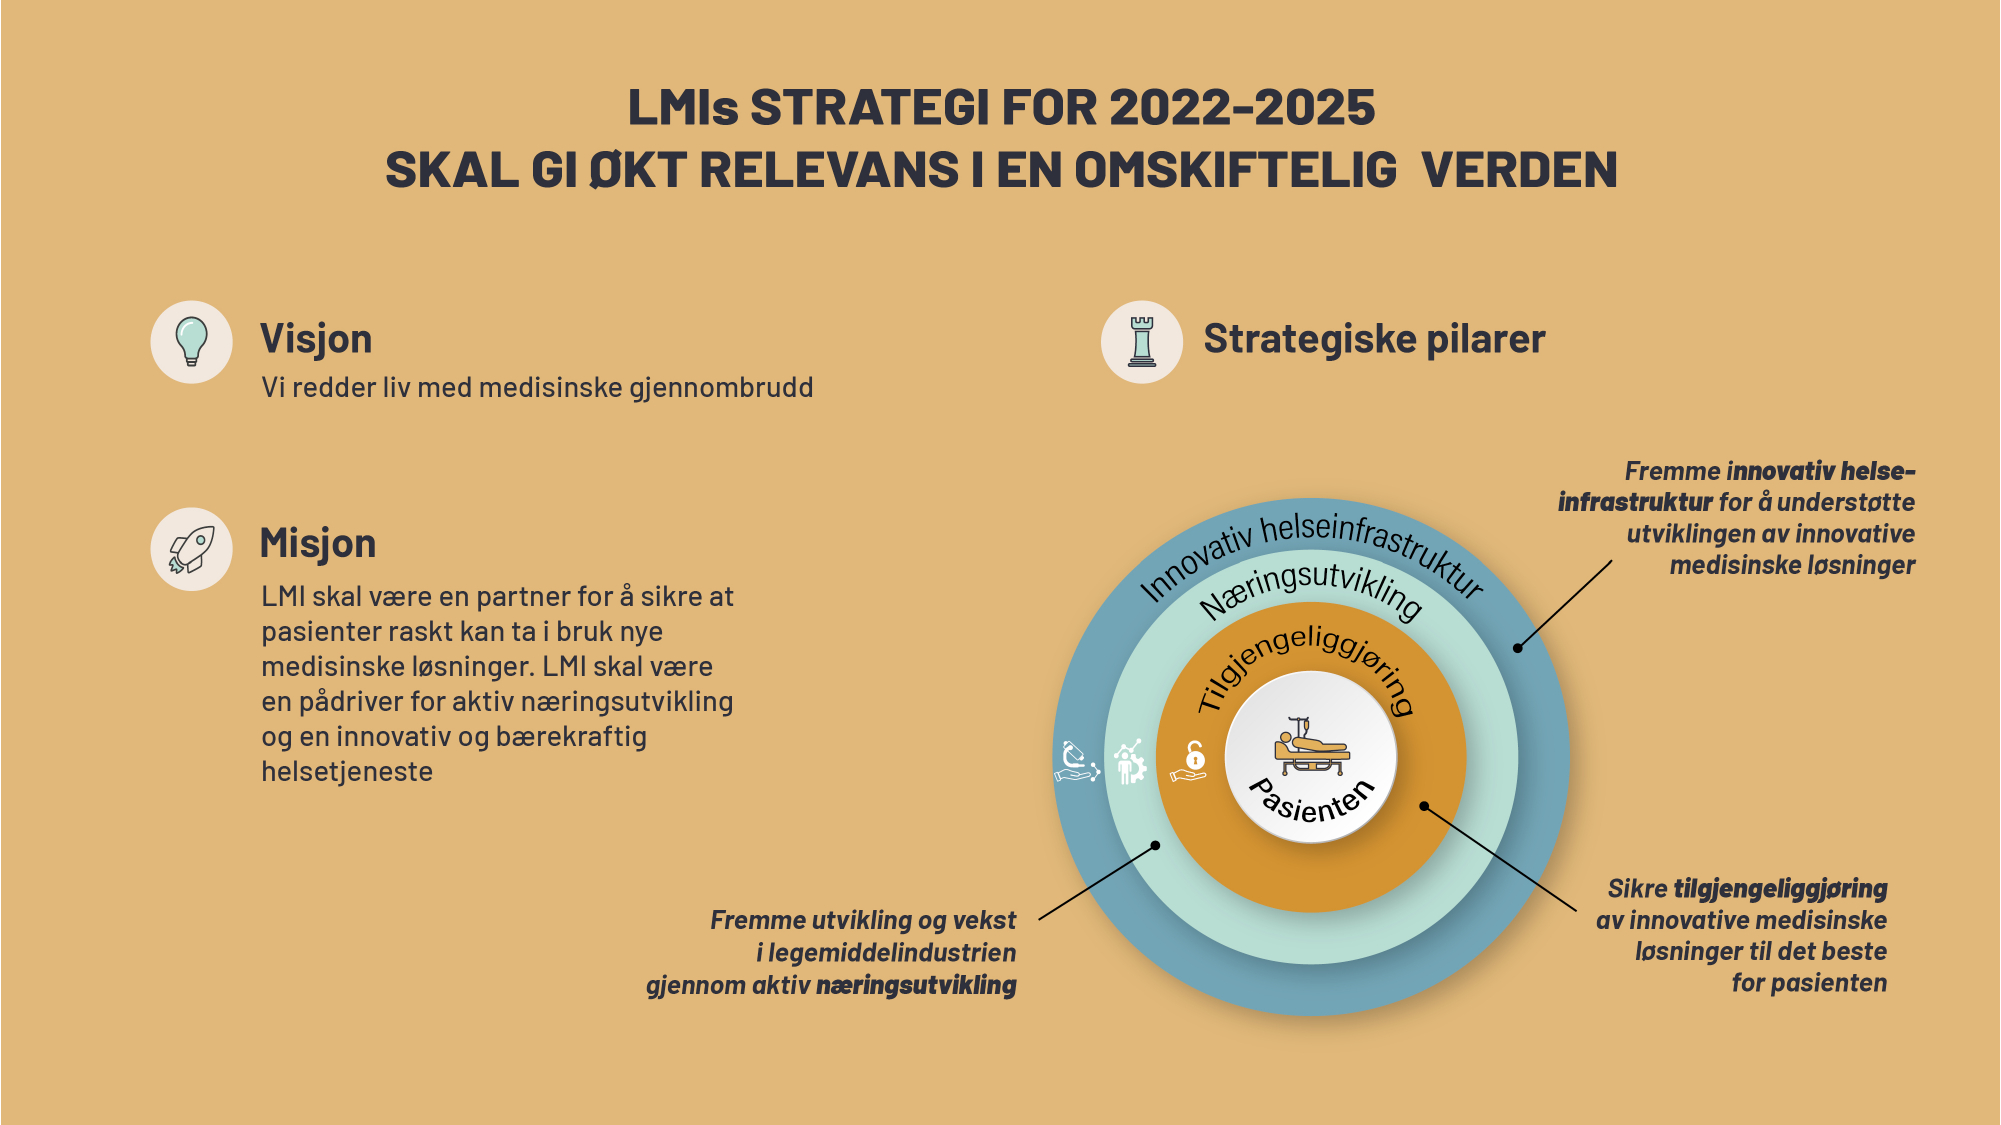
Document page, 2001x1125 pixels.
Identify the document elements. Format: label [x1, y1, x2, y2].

list [1, 0, 2000, 1125]
